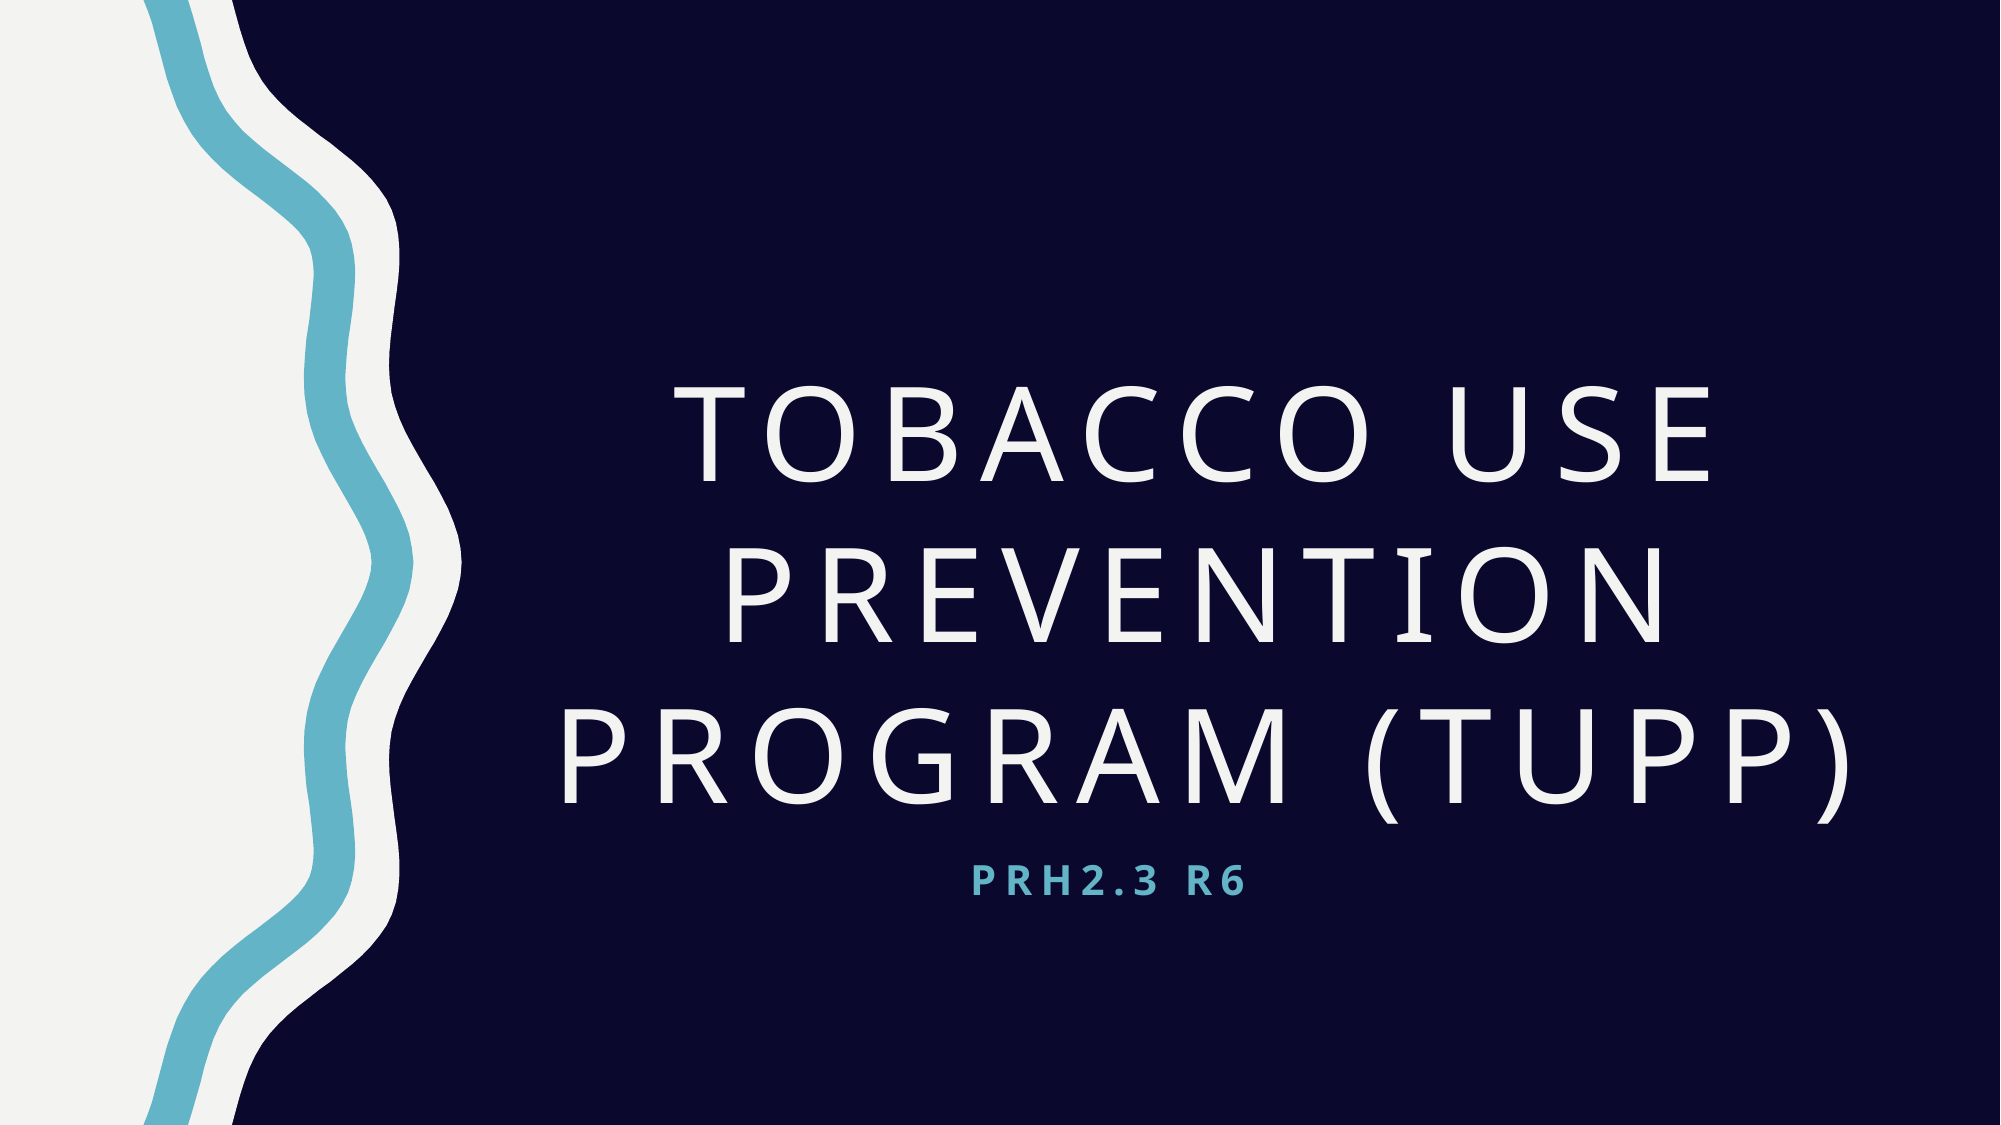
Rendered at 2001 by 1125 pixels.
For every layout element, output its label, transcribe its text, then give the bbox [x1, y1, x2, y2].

list PRH2.3 R6 [531, 846, 1684, 1003]
title Tobacco Use Prevention Program (TUPP) [531, 176, 1875, 843]
